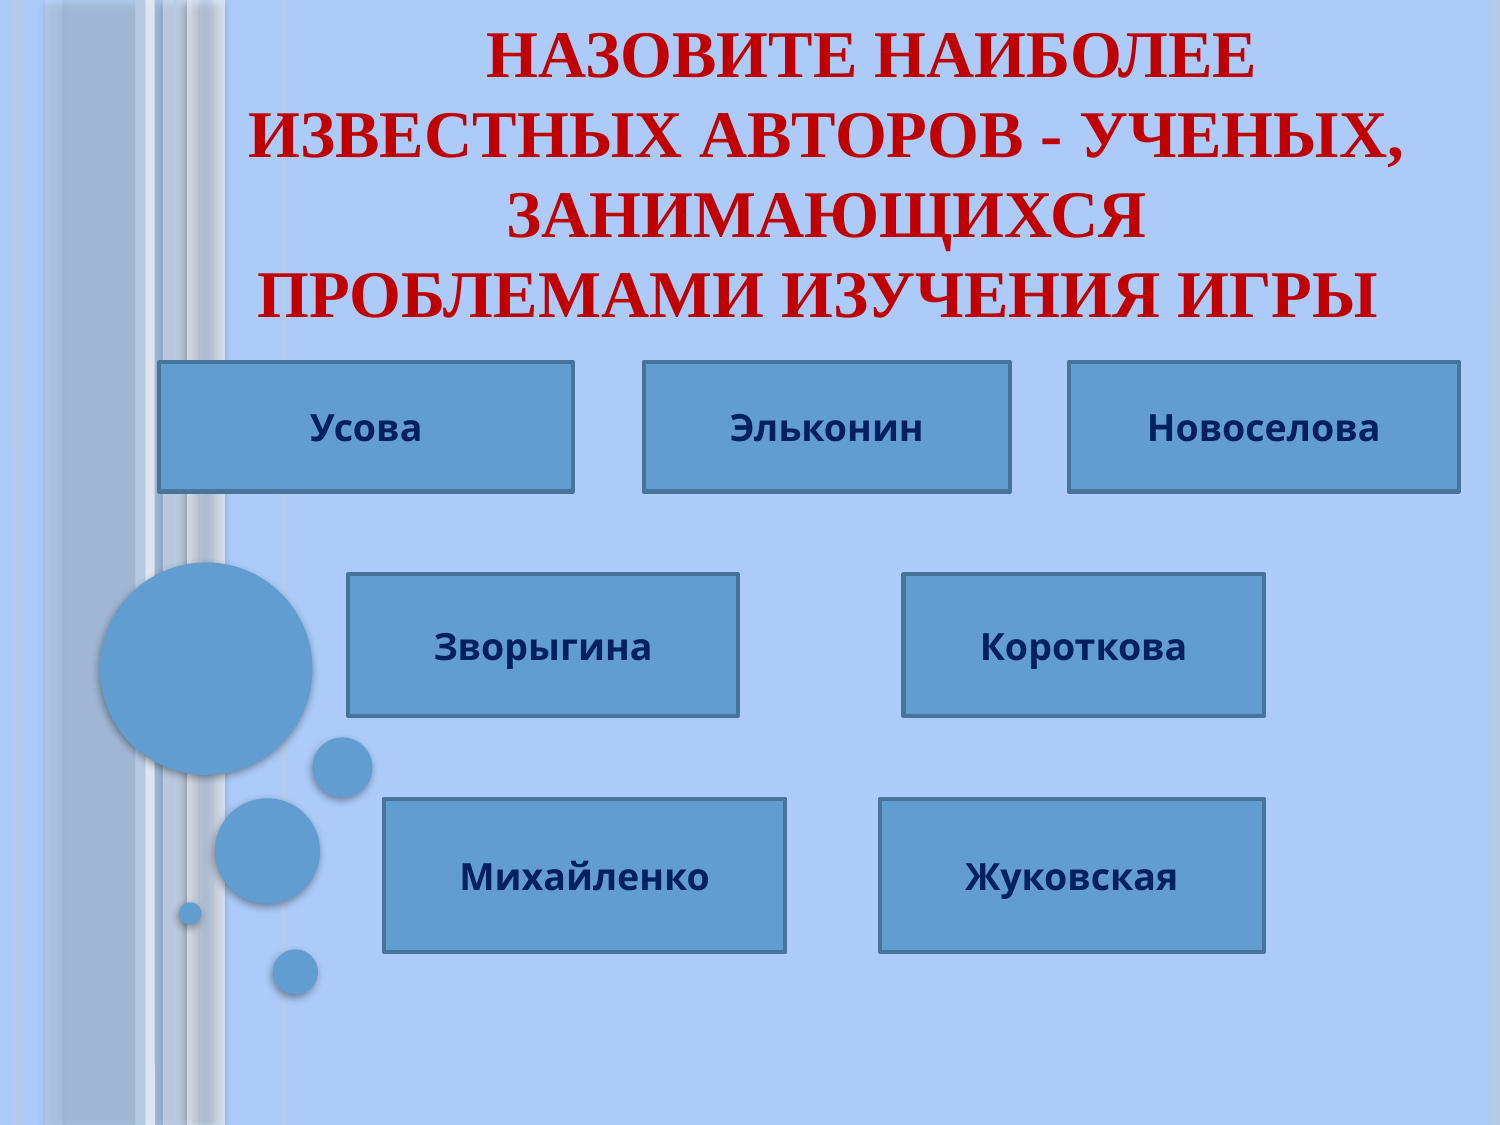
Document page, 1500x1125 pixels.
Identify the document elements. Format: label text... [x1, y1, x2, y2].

text_box Эльконин [642, 360, 1012, 494]
title Назовите наиболее известных авторов - ученых, занимающихся проблемами изучения игры [230, 42, 1424, 339]
text_box Короткова [901, 572, 1266, 718]
text_box Новоселова [1067, 360, 1461, 494]
text_box Зворыгина [346, 572, 740, 718]
text_box Усова [157, 360, 575, 494]
text_box Жуковская [878, 797, 1266, 954]
text_box Михайленко [382, 797, 787, 954]
